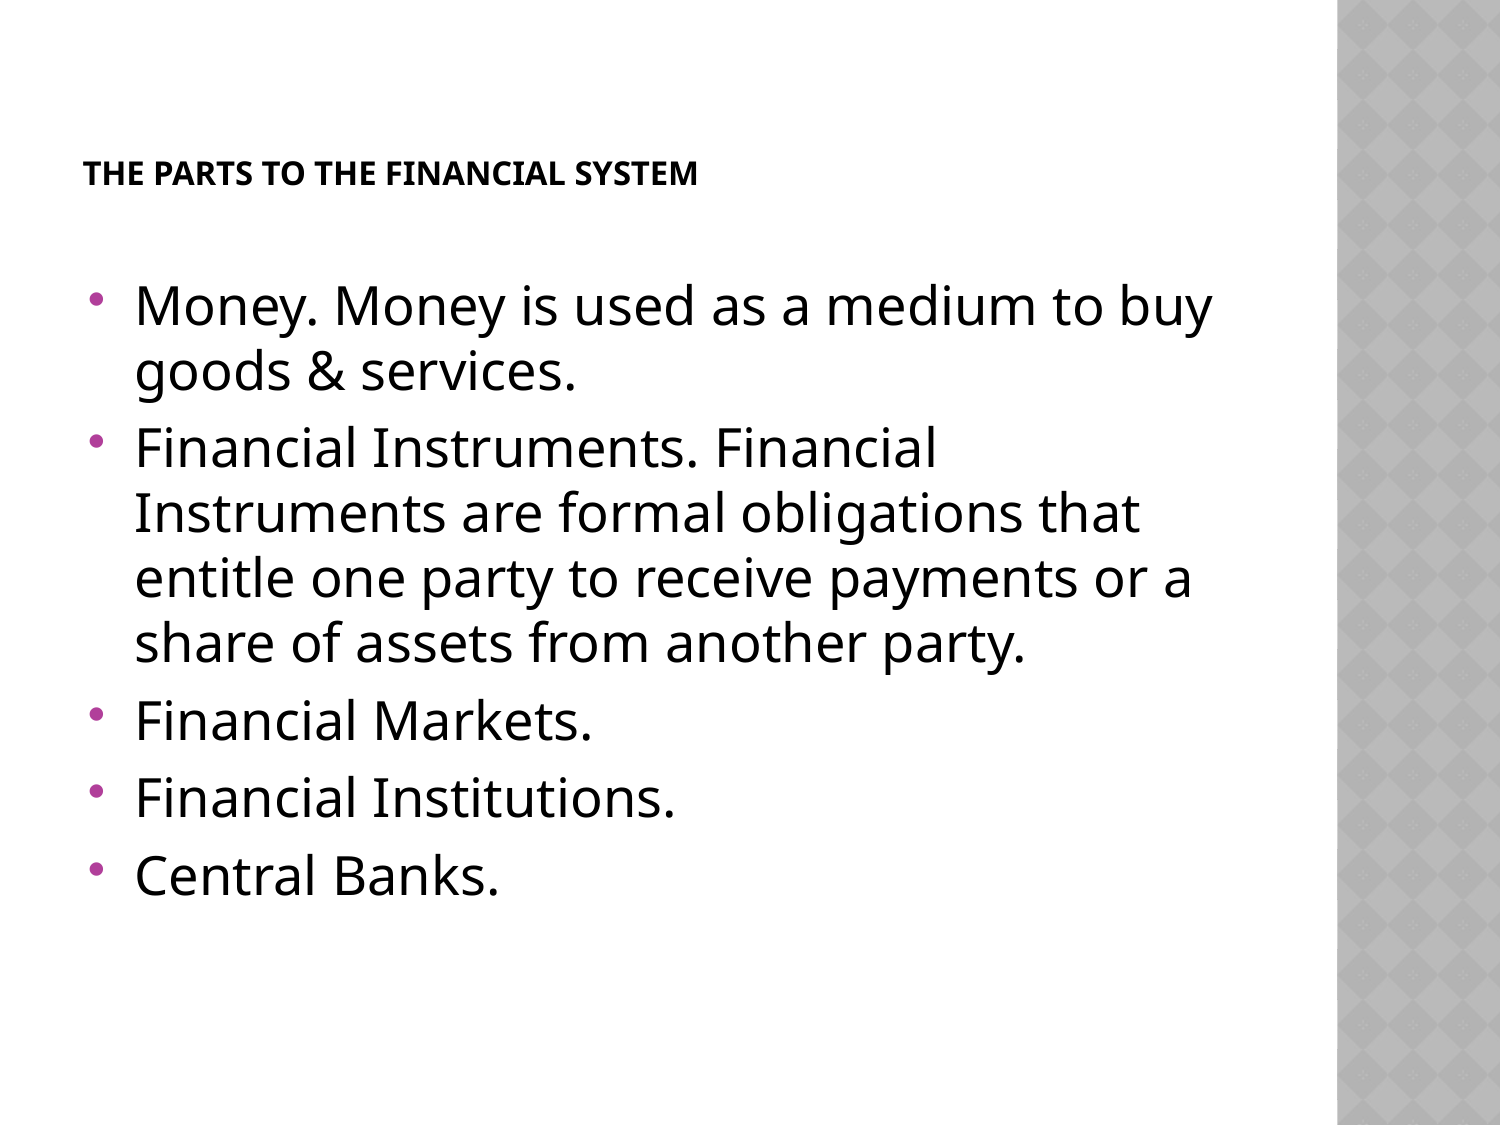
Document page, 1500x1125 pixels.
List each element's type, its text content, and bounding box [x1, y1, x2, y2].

title The Parts to the Financial System [75, 52, 1263, 240]
list Money. Money is used as a medium to buy goods & services. Financial Instruments. Financial Instruments are formal obligations that entitle one party to receive payments or a share of assets from another party. Financial Markets. Financial Institutions. Central Banks. [75, 264, 1263, 1059]
text_box [1337, 0, 1500, 1125]
